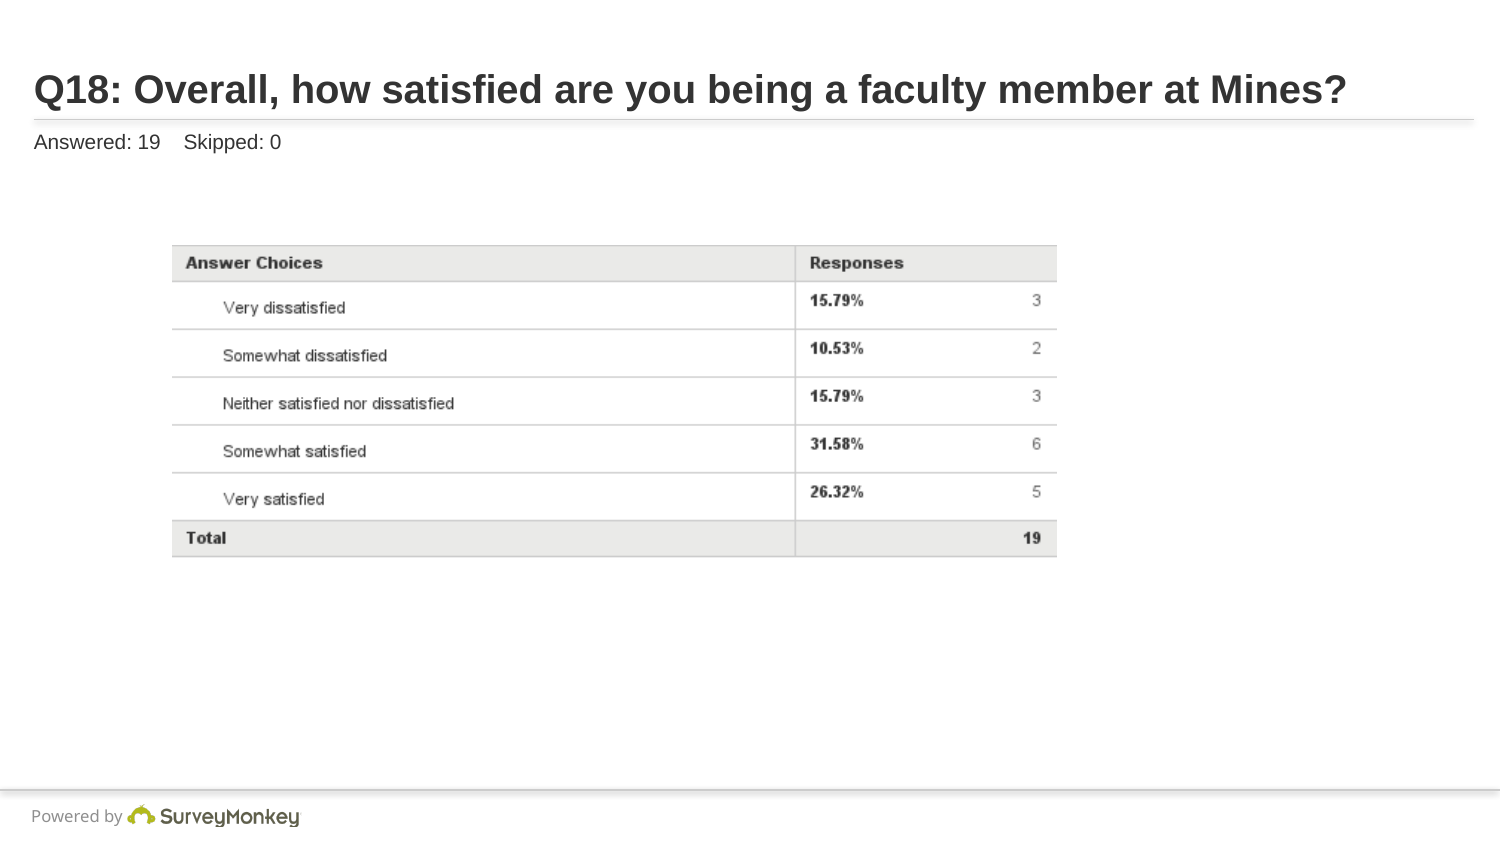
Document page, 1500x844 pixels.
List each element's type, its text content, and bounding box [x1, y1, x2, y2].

list Answered: 19 Skipped: 0 [18, 120, 894, 162]
picture [171, 245, 1057, 559]
title Q18: Overall, how satisfied are you being a faculty member at Mines? [18, 54, 1369, 119]
